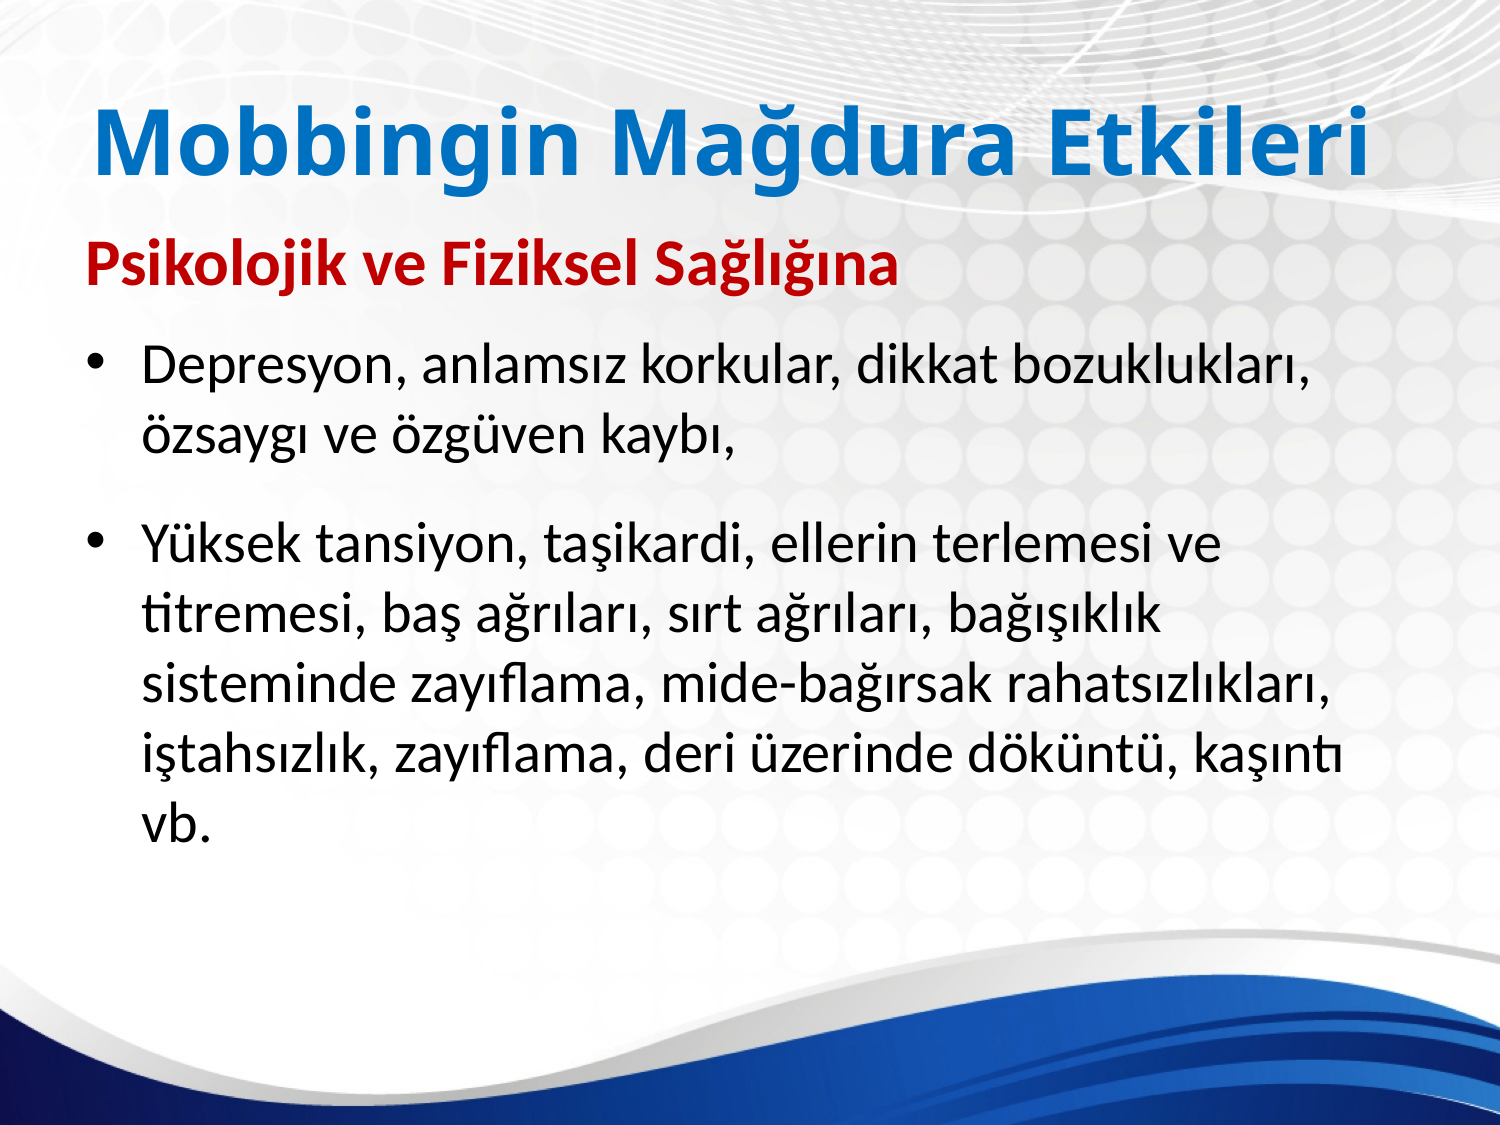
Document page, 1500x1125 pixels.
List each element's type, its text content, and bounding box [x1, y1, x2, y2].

list Psikolojik ve Fiziksel Sağlığına Depresyon, anlamsız korkular, dikkat bozuklukları, özsaygı ve özgüven kaybı, Yüksek tansiyon, taşikardi, ellerin terlemesi ve titremesi, baş ağrıları, sırt ağrıları, bağışıklık sisteminde zayıflama, mide-bağırsak rahatsızlıkları, iştahsızlık, zayıflama, deri üzerinde döküntü, kaşıntı vb. [70, 210, 1421, 926]
picture [0, 0, 1500, 1125]
title Mobbingin Mağdura Etkileri [75, 45, 1425, 233]
